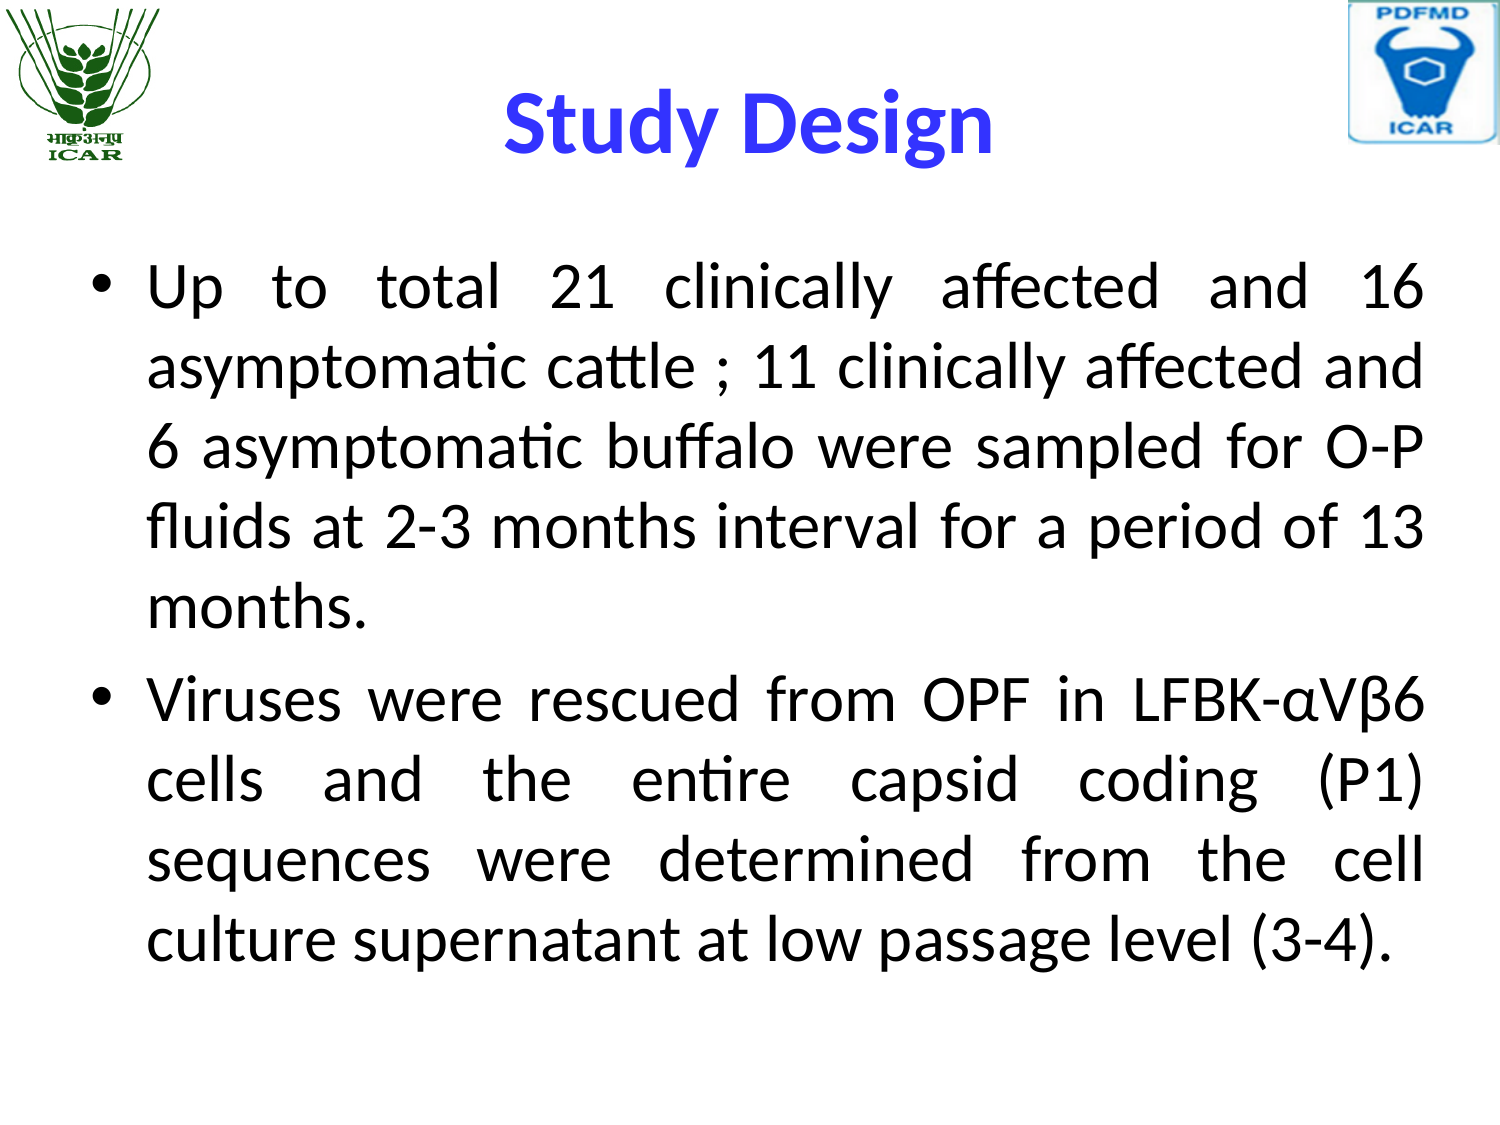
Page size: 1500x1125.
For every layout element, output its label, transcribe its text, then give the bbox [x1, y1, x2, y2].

list Up to total 21 clinically affected and 16 asymptomatic cattle ; 11 clinically affected and 6 asymptomatic buffalo were sampled for O-P fluids at 2-3 months interval for a period of 13 months. Viruses were rescued from OPF in LFBK-αVβ6 cells and the entire capsid coding (P1) sequences were determined from the cell culture supernatant at low passage level (3-4). [75, 234, 1442, 1020]
picture [1347, 0, 1500, 146]
picture [5, 6, 160, 162]
title Study Design [75, 35, 1425, 200]
